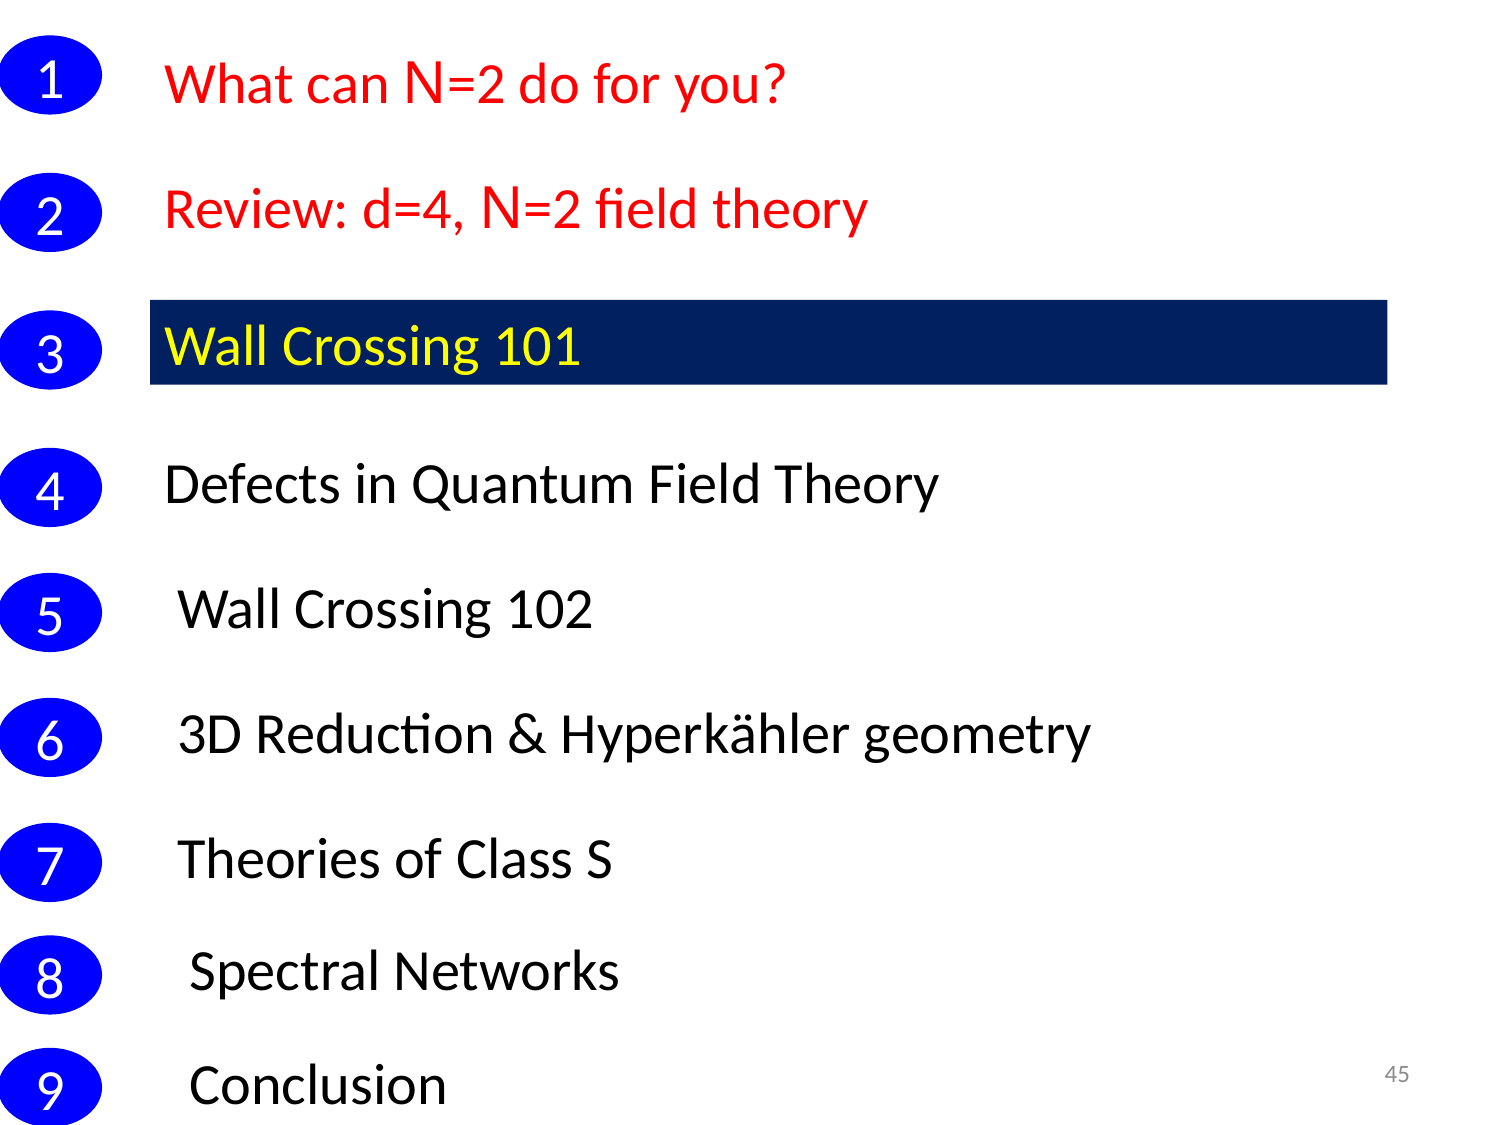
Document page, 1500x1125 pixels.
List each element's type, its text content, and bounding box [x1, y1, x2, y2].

text_box Defects in Quantum Field Theory [150, 437, 1253, 523]
text_box 7 [0, 822, 103, 903]
text_box Review: d=4, N=2 field theory [149, 162, 1438, 248]
text_box Conclusion [174, 1039, 1278, 1124]
text_box 5 [0, 572, 103, 653]
text_box 4 [0, 447, 103, 528]
text_box 1 [0, 35, 103, 115]
text_box Theories of Class S [162, 812, 1265, 898]
text_box 3 [0, 310, 103, 390]
text_box 9 [0, 1047, 103, 1125]
text_box Wall Crossing 102 [162, 562, 1265, 648]
slide_number 45 [1278, 1042, 1425, 1103]
text_box Wall Crossing 101 [150, 299, 1388, 385]
text_box 8 [0, 935, 103, 1015]
text_box 2 [0, 172, 103, 253]
text_box 6 [0, 697, 103, 778]
text_box Spectral Networks [174, 924, 1278, 1010]
text_box 3D Reduction & Hyperkähler geometry [162, 687, 1265, 773]
text_box What can N=2 do for you? [150, 37, 1450, 123]
